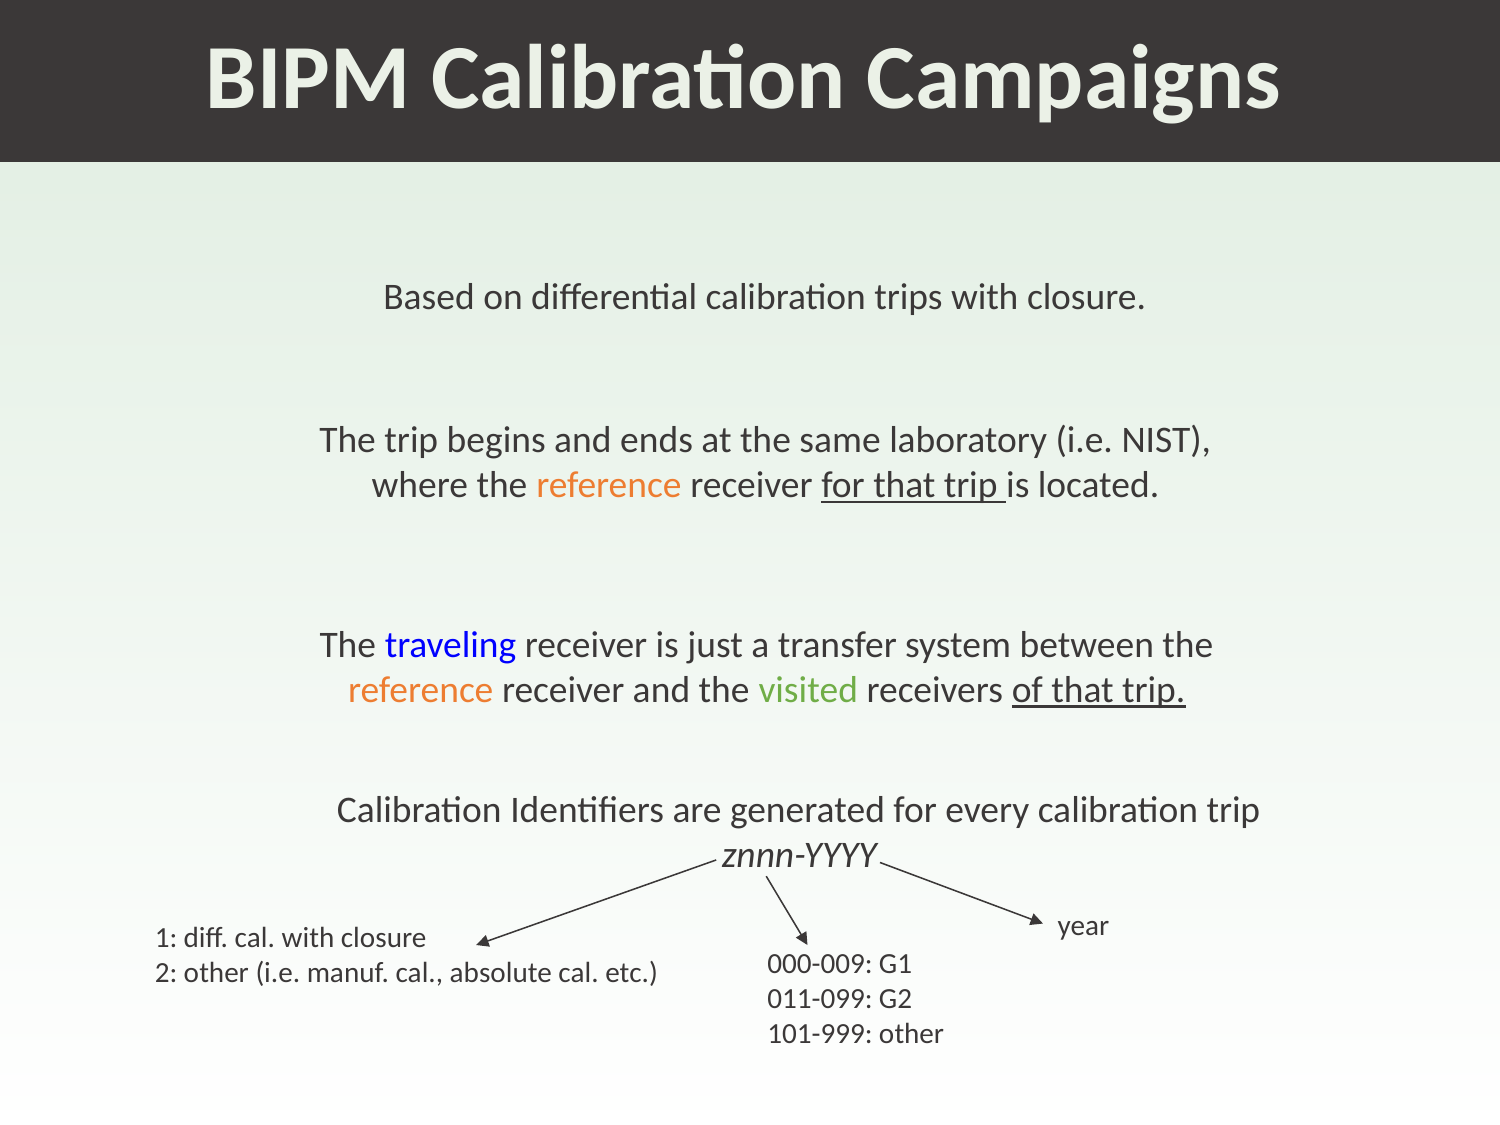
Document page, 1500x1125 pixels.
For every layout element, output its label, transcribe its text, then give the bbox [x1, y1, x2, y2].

title BIPM Calibration Campaigns [97, 21, 1391, 137]
text_box 000-009: G1 011-099: G2 101-999: other [752, 937, 966, 1058]
text_box Based on differential calibration trips with closure. [368, 264, 1163, 325]
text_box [766, 876, 808, 945]
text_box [879, 862, 1043, 924]
text_box 1: diff. cal. with closure 2: other (i.e. manuf. cal., absolute cal. etc.) [139, 911, 674, 996]
text_box The trip begins and ends at the same laboratory (i.e. NIST), where the reference receiver for that trip is located. [291, 408, 1240, 513]
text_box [476, 859, 717, 945]
text_box year [1042, 898, 1125, 949]
text_box The traveling receiver is just a transfer system between the reference receiver and the visited receivers of that trip. [274, 612, 1259, 718]
text_box Calibration Identifiers are generated for every calibration trip znnn-YYYY [322, 777, 1277, 883]
